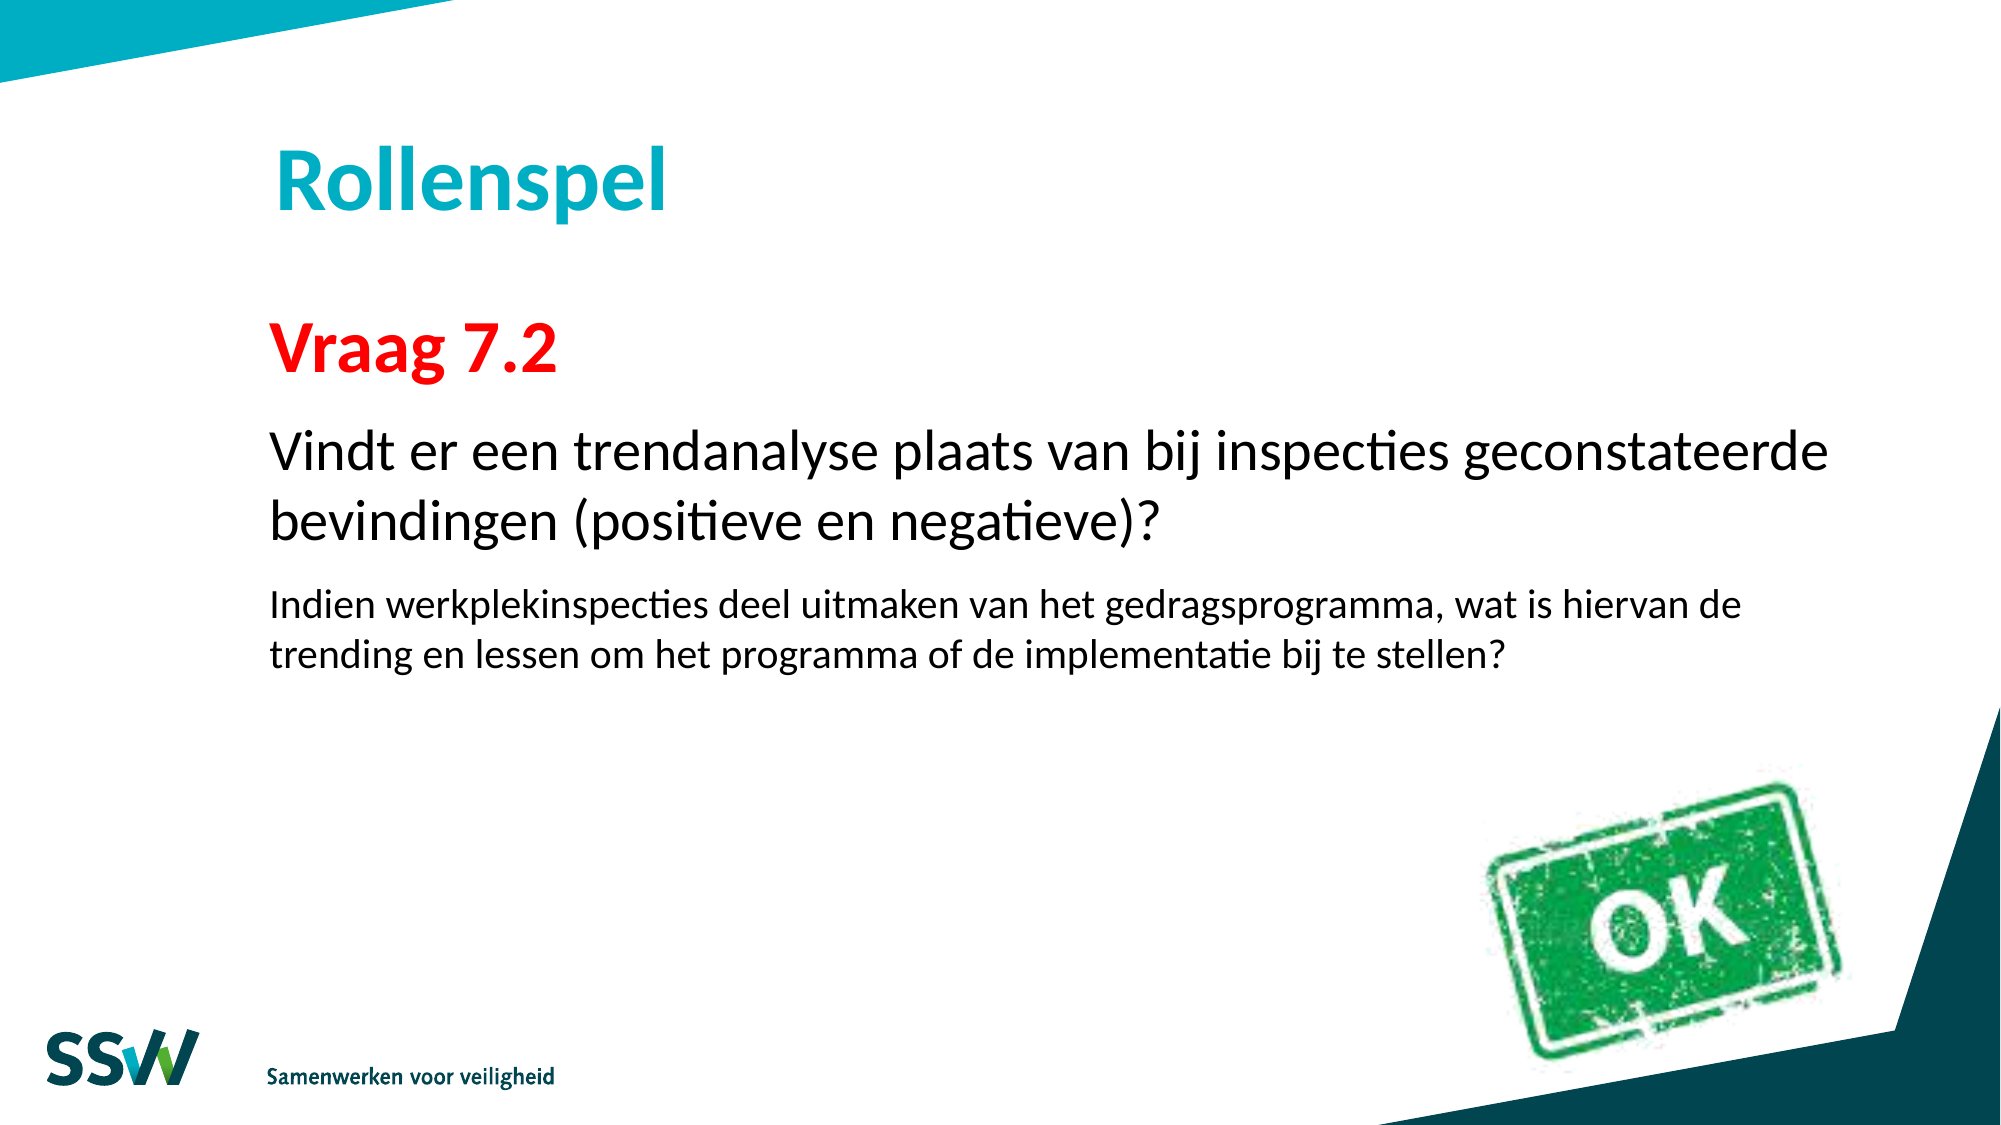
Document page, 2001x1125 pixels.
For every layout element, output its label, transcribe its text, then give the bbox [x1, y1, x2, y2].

picture [1288, 620, 2000, 1125]
list Vraag 7.2 Vindt er een trendanalyse plaats van bij inspecties geconstateerde bevindingen (positieve en negatieve)? Indien werkplekinspecties deel uitmaken van het gedragsprogramma, wat is hiervan de trending en lessen om het programma of de implementatie bij te stellen? [269, 297, 1865, 681]
title Rollenspel [269, 131, 1865, 232]
